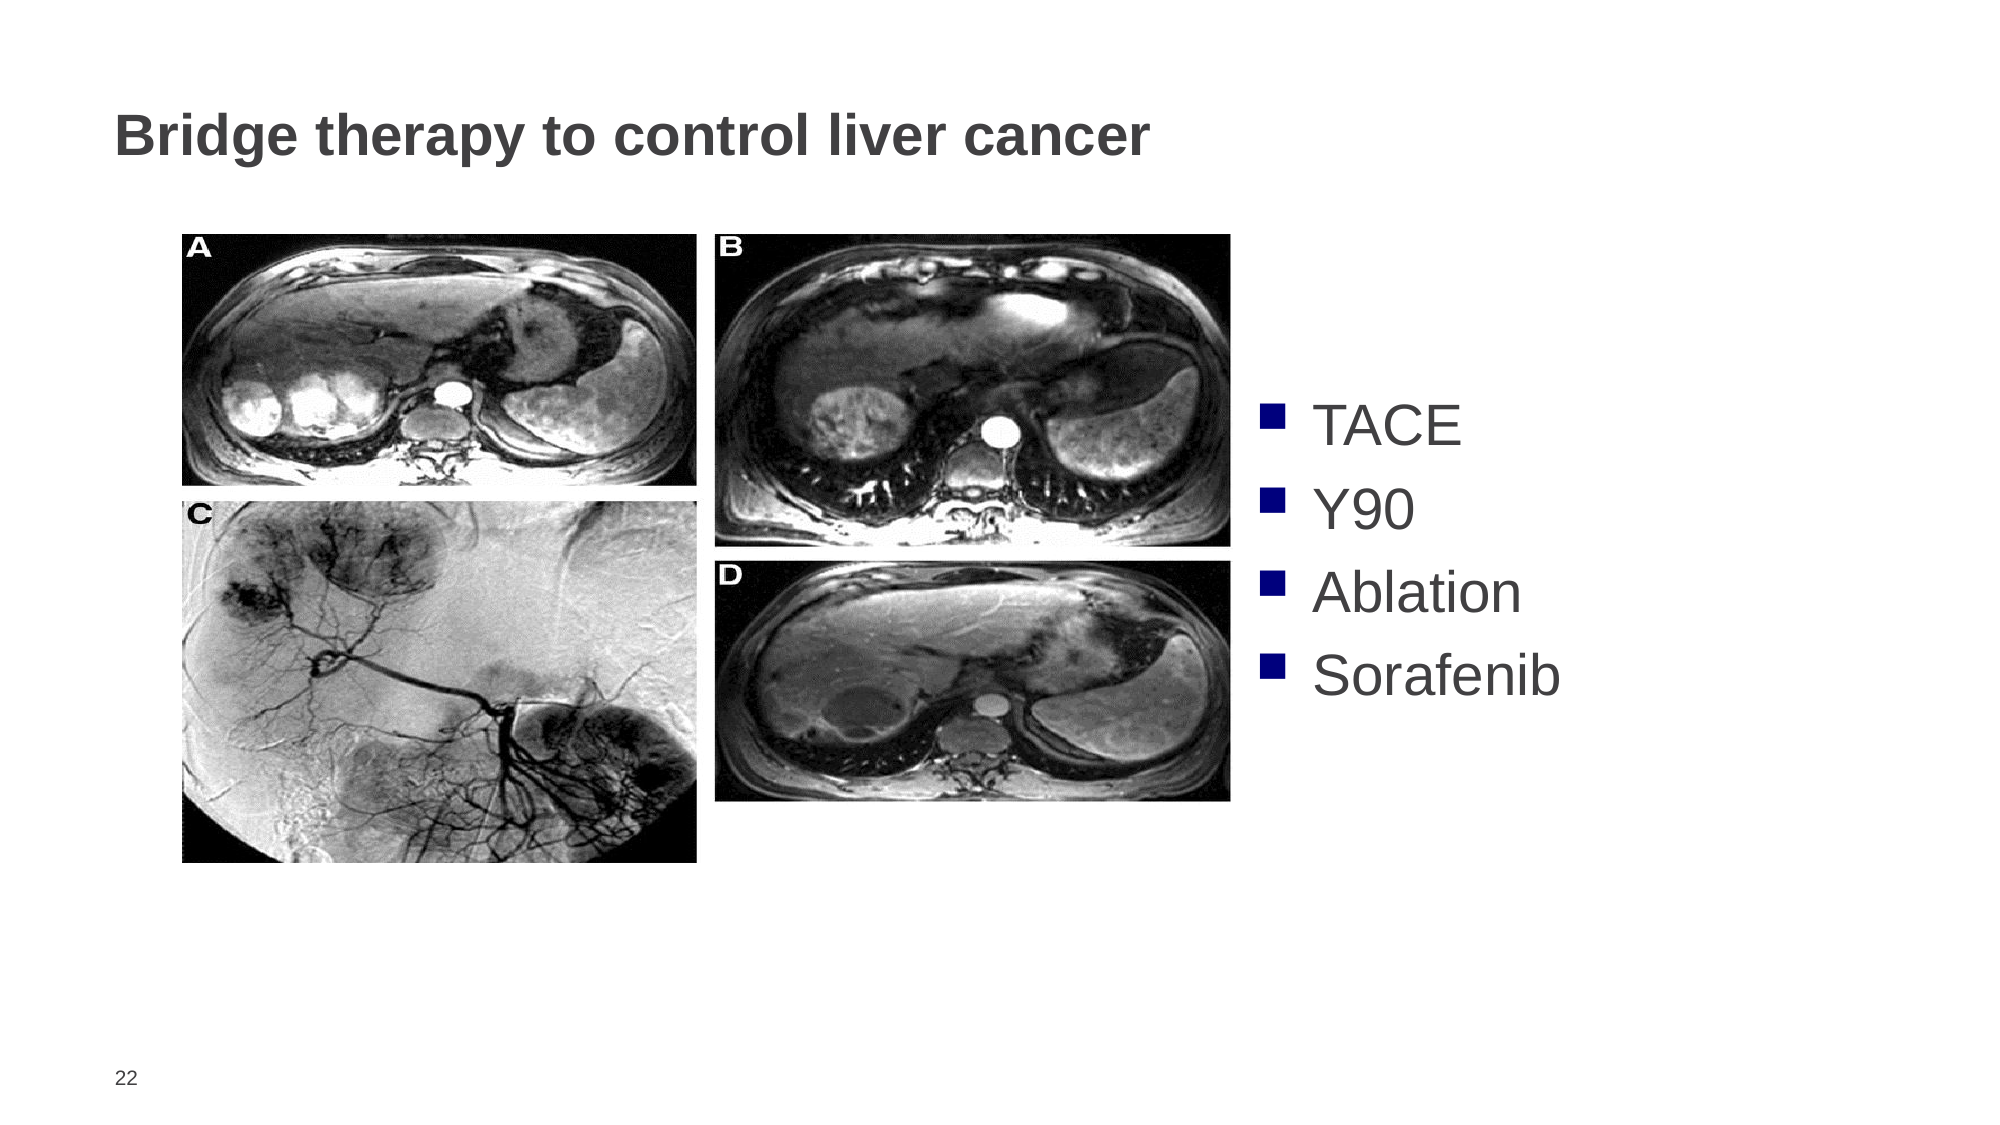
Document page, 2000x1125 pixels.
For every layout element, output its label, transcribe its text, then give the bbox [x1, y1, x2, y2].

title Bridge therapy to control liver cancer [99, 102, 1900, 175]
text_box TACE Y90 Ablation Sorafenib [1249, 387, 1886, 711]
picture [182, 234, 1233, 864]
